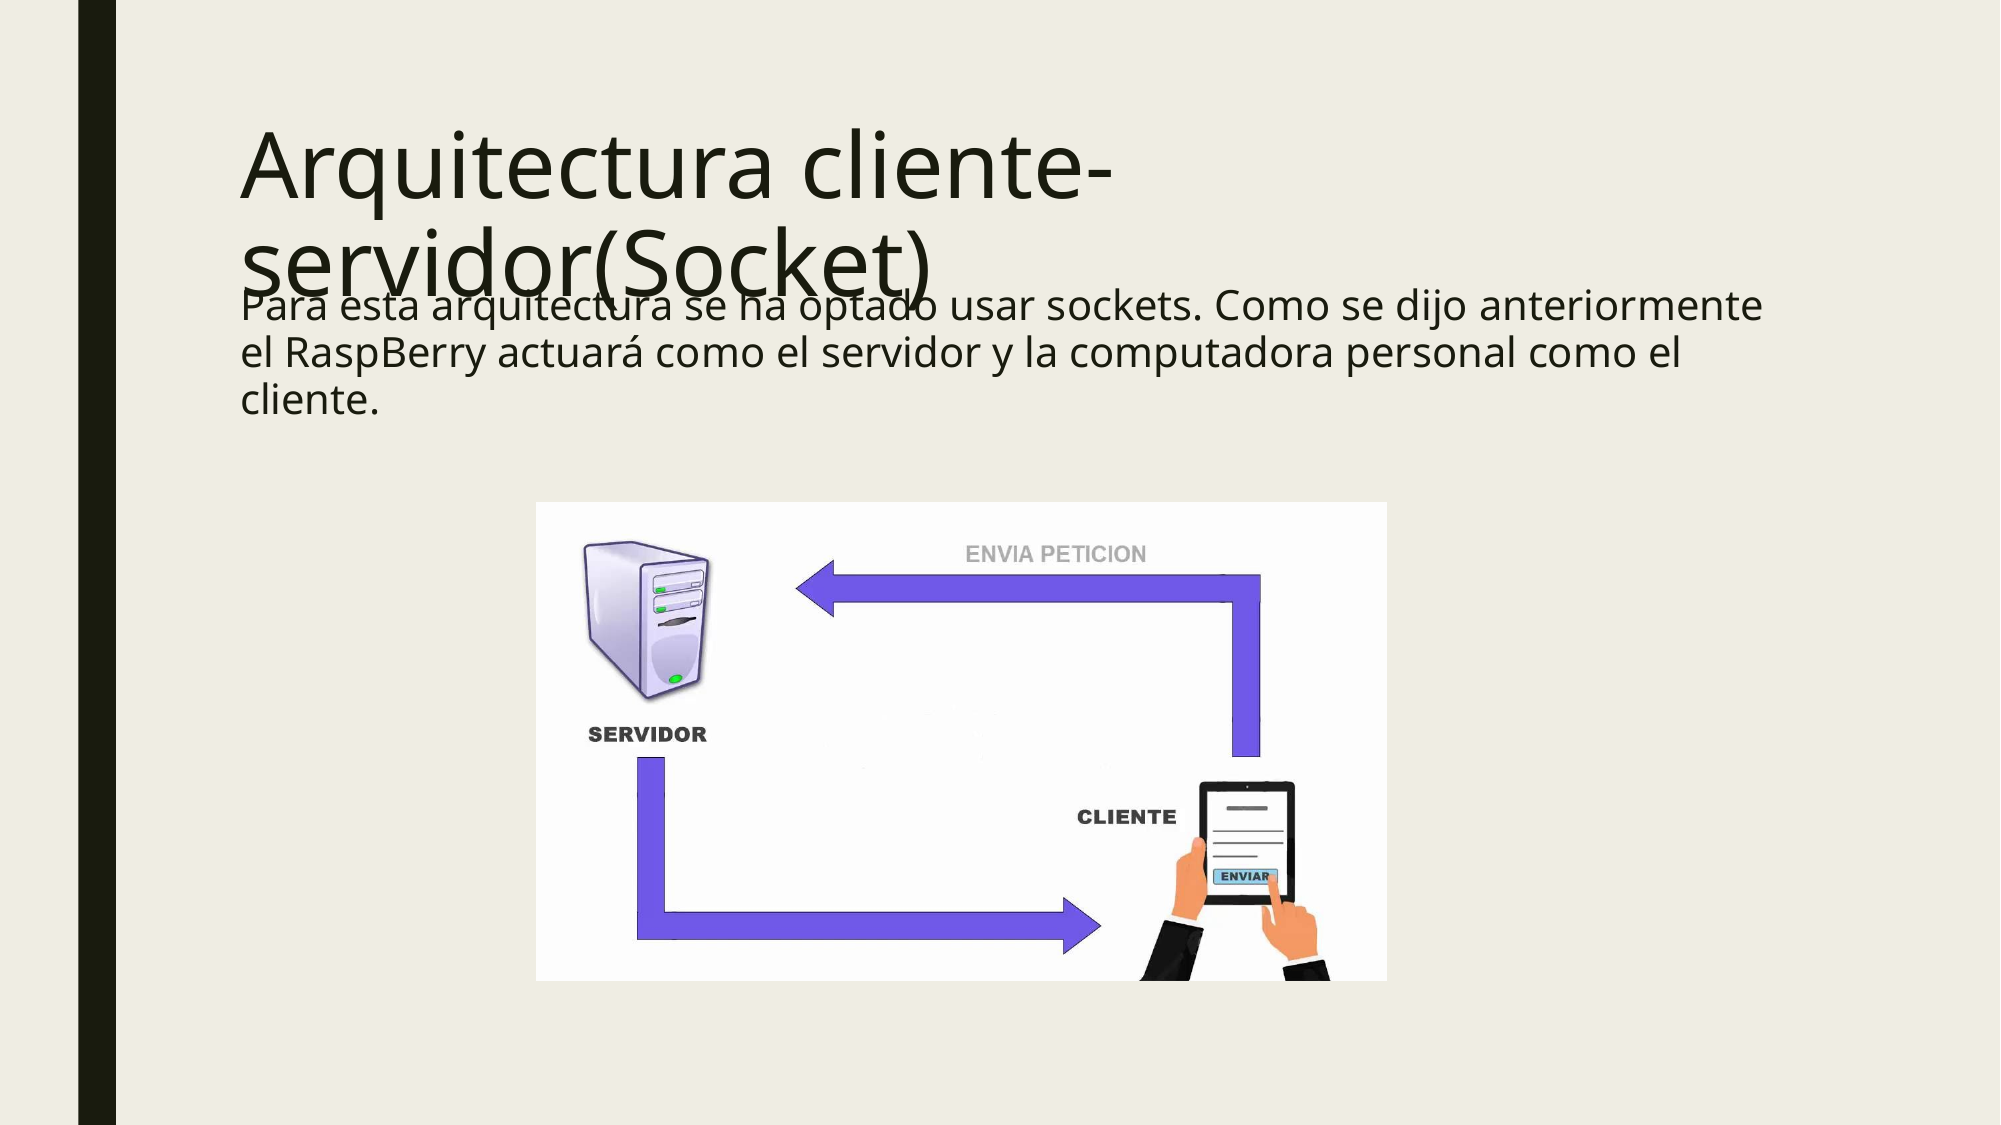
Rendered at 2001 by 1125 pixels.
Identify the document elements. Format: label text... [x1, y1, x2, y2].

picture [536, 502, 1387, 981]
title Arquitectura cliente-servidor(Socket) [225, 112, 1800, 249]
list Para esta arquitectura se ha optado usar sockets. Como se dijo anteriormente el RaspBerry actuará como el servidor y la computadora personal como el cliente. [225, 275, 1800, 963]
